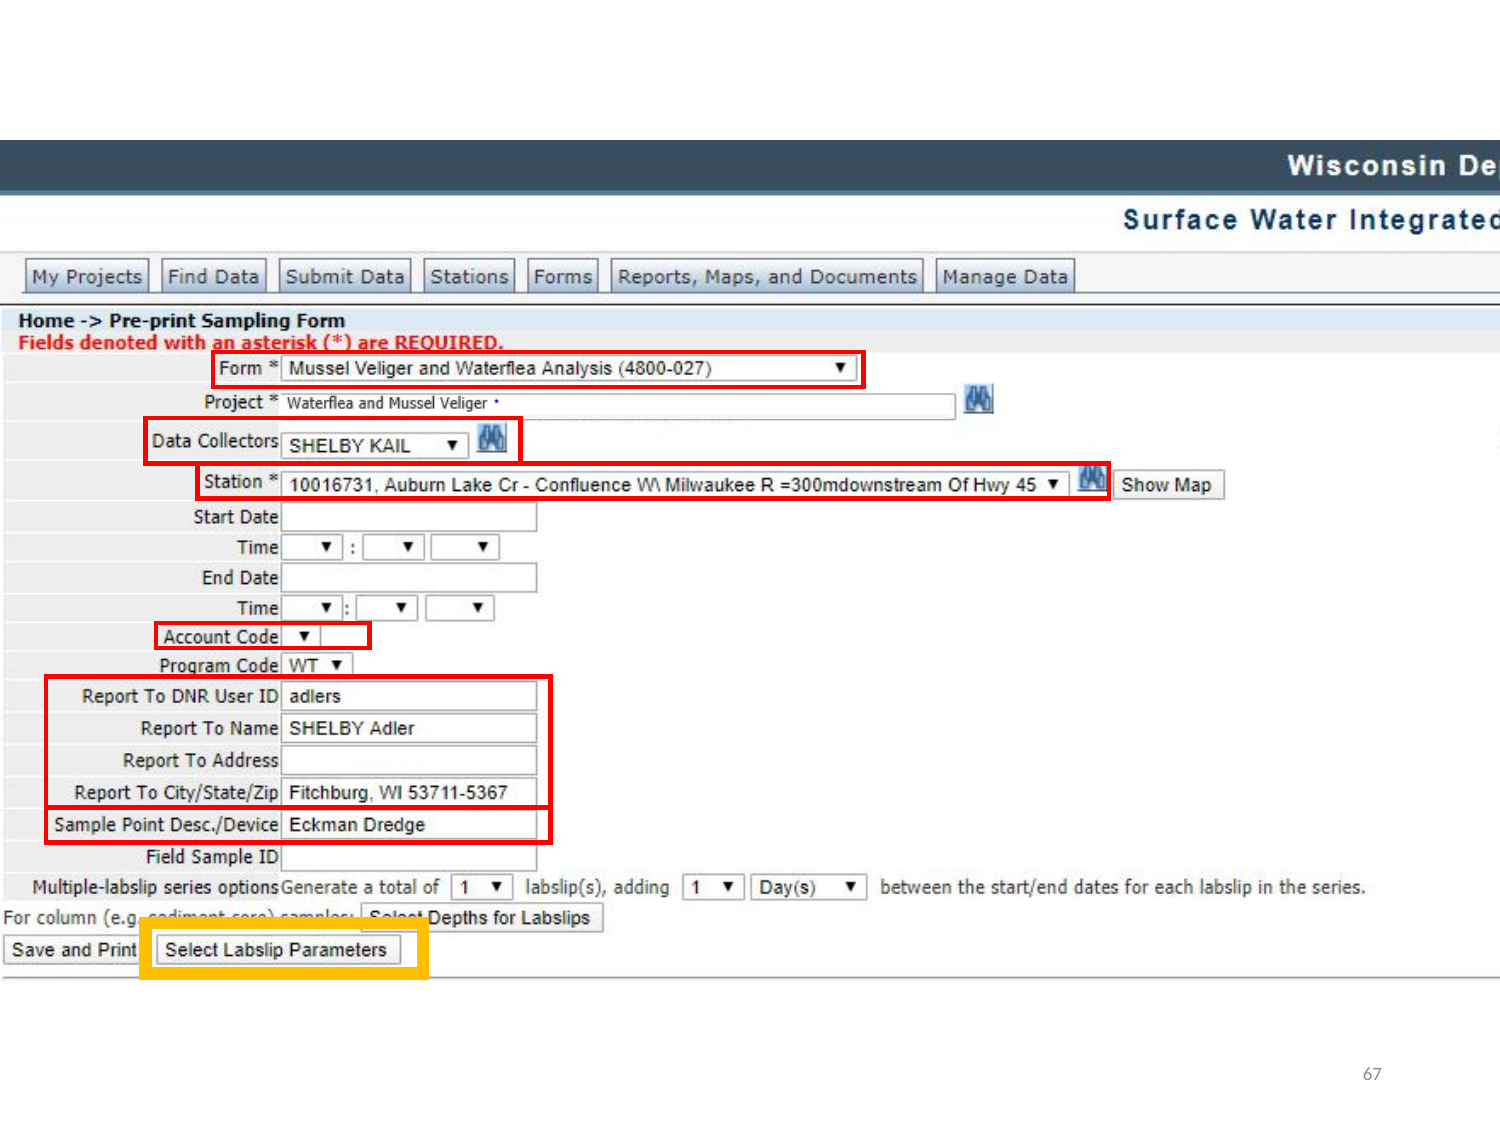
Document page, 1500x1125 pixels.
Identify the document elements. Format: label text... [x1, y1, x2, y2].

slide_number 67 [1059, 1042, 1397, 1103]
picture [0, 140, 1500, 986]
